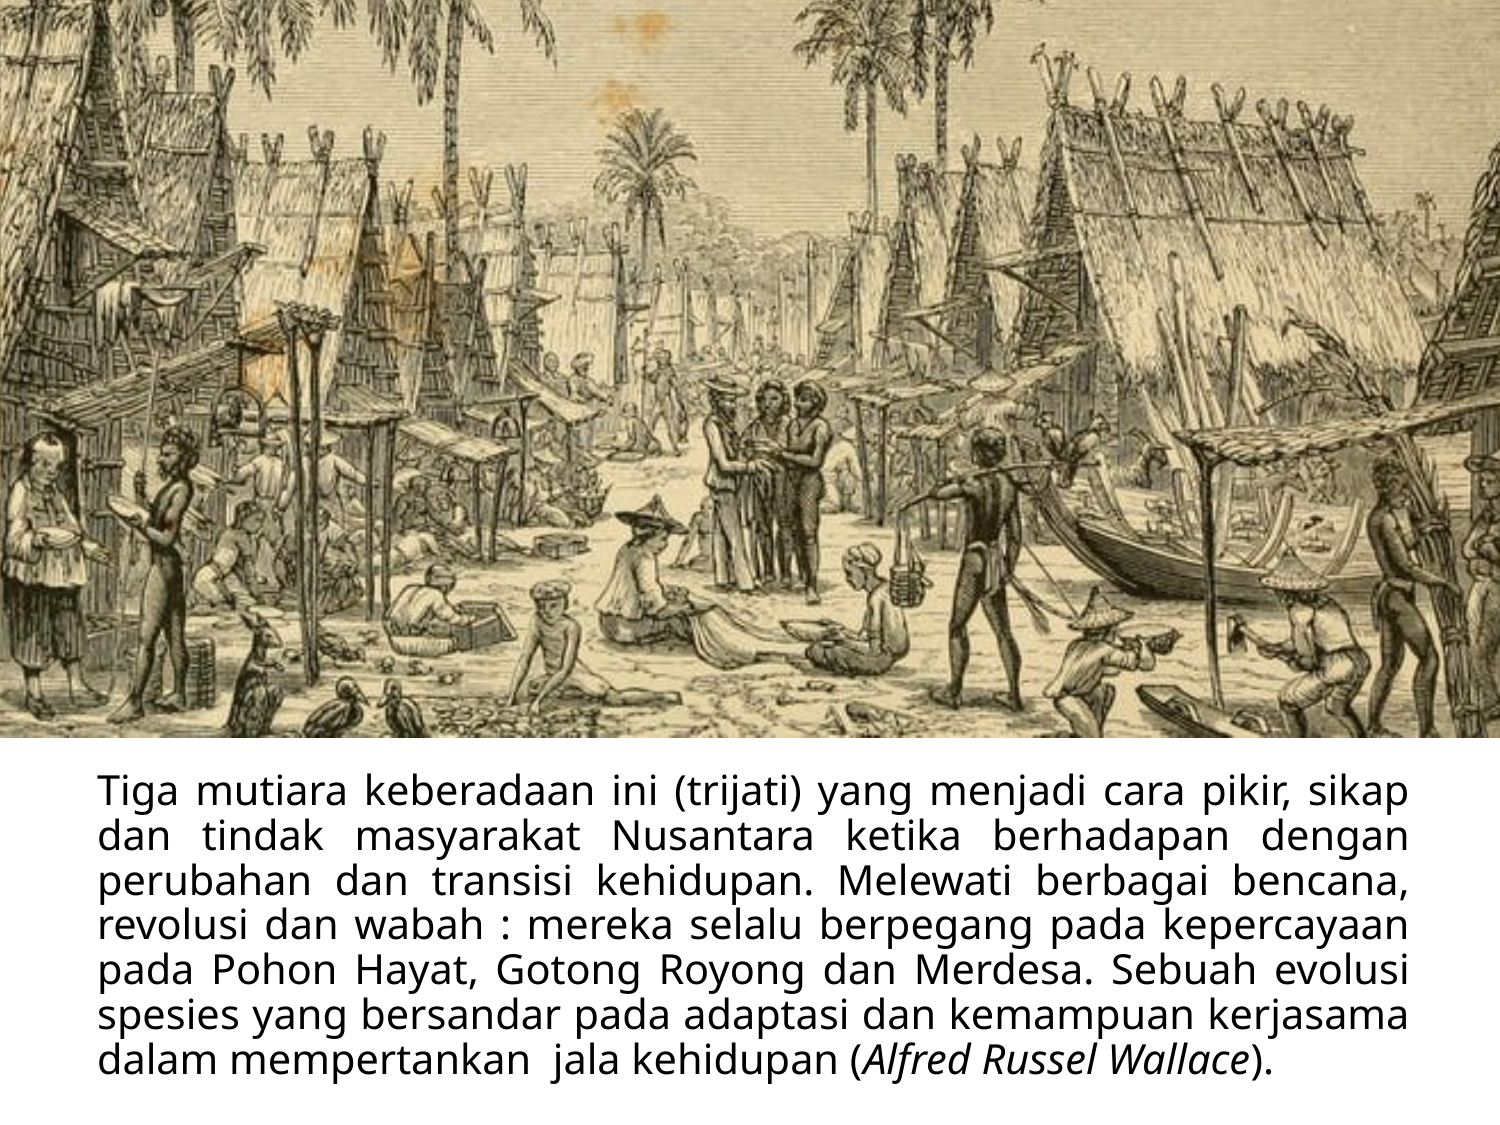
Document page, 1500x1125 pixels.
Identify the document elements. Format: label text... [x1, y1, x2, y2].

list Tiga mutiara keberadaan ini (trijati) yang menjadi cara pikir, sikap dan tindak masyarakat Nusantara ketika berhadapan dengan perubahan dan transisi kehidupan. Melewati berbagai bencana, revolusi dan wabah : mereka selalu berpegang pada kepercayaan pada Pohon Hayat, Gotong Royong dan Merdesa. Sebuah evolusi spesies yang bersandar pada adaptasi dan kemampuan kerjasama dalam mempertankan jala kehidupan (Alfred Russel Wallace). [63, 762, 1427, 1100]
picture [0, 0, 1500, 738]
